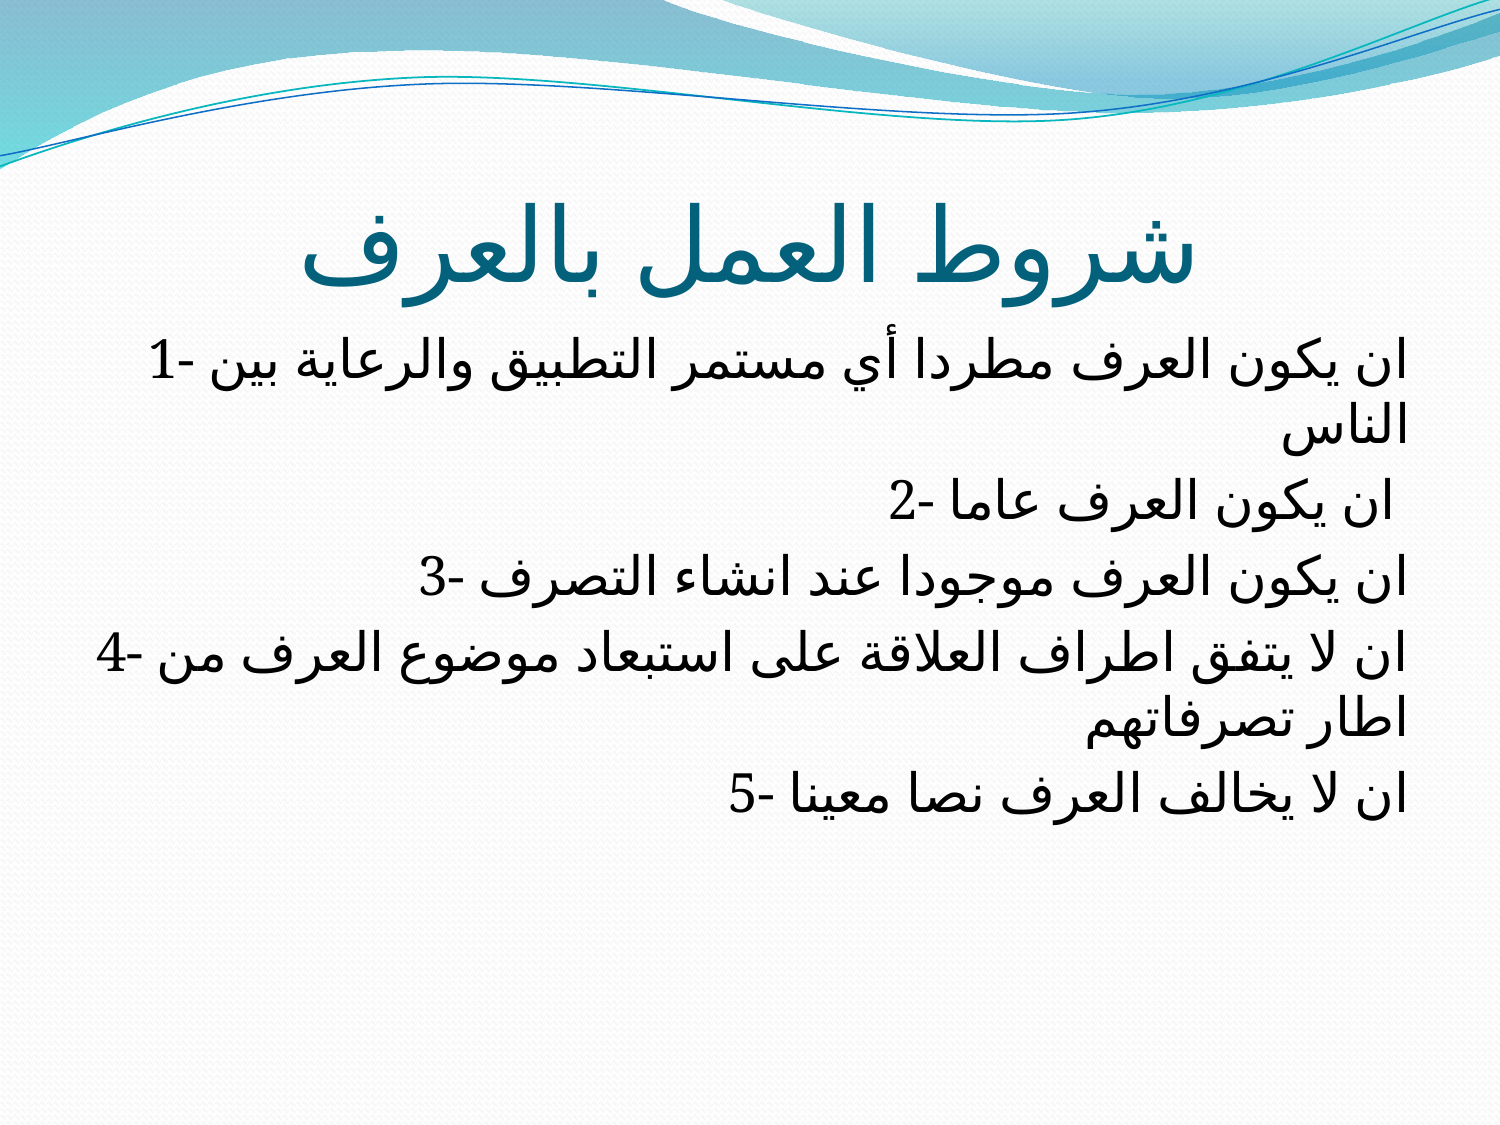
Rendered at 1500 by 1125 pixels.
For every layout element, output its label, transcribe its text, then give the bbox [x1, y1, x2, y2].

title شروط العمل بالعرف [75, 115, 1425, 303]
list 1- ان يكون العرف مطردا أي مستمر التطبيق والرعاية بين الناس 2- ان يكون العرف عاما 3- ان يكون العرف موجودا عند انشاء التصرف 4- ان لا يتفق اطراف العلاقة على استبعاد موضوع العرف من اطار تصرفاتهم 5- ان لا يخالف العرف نصا معينا [75, 317, 1425, 1038]
